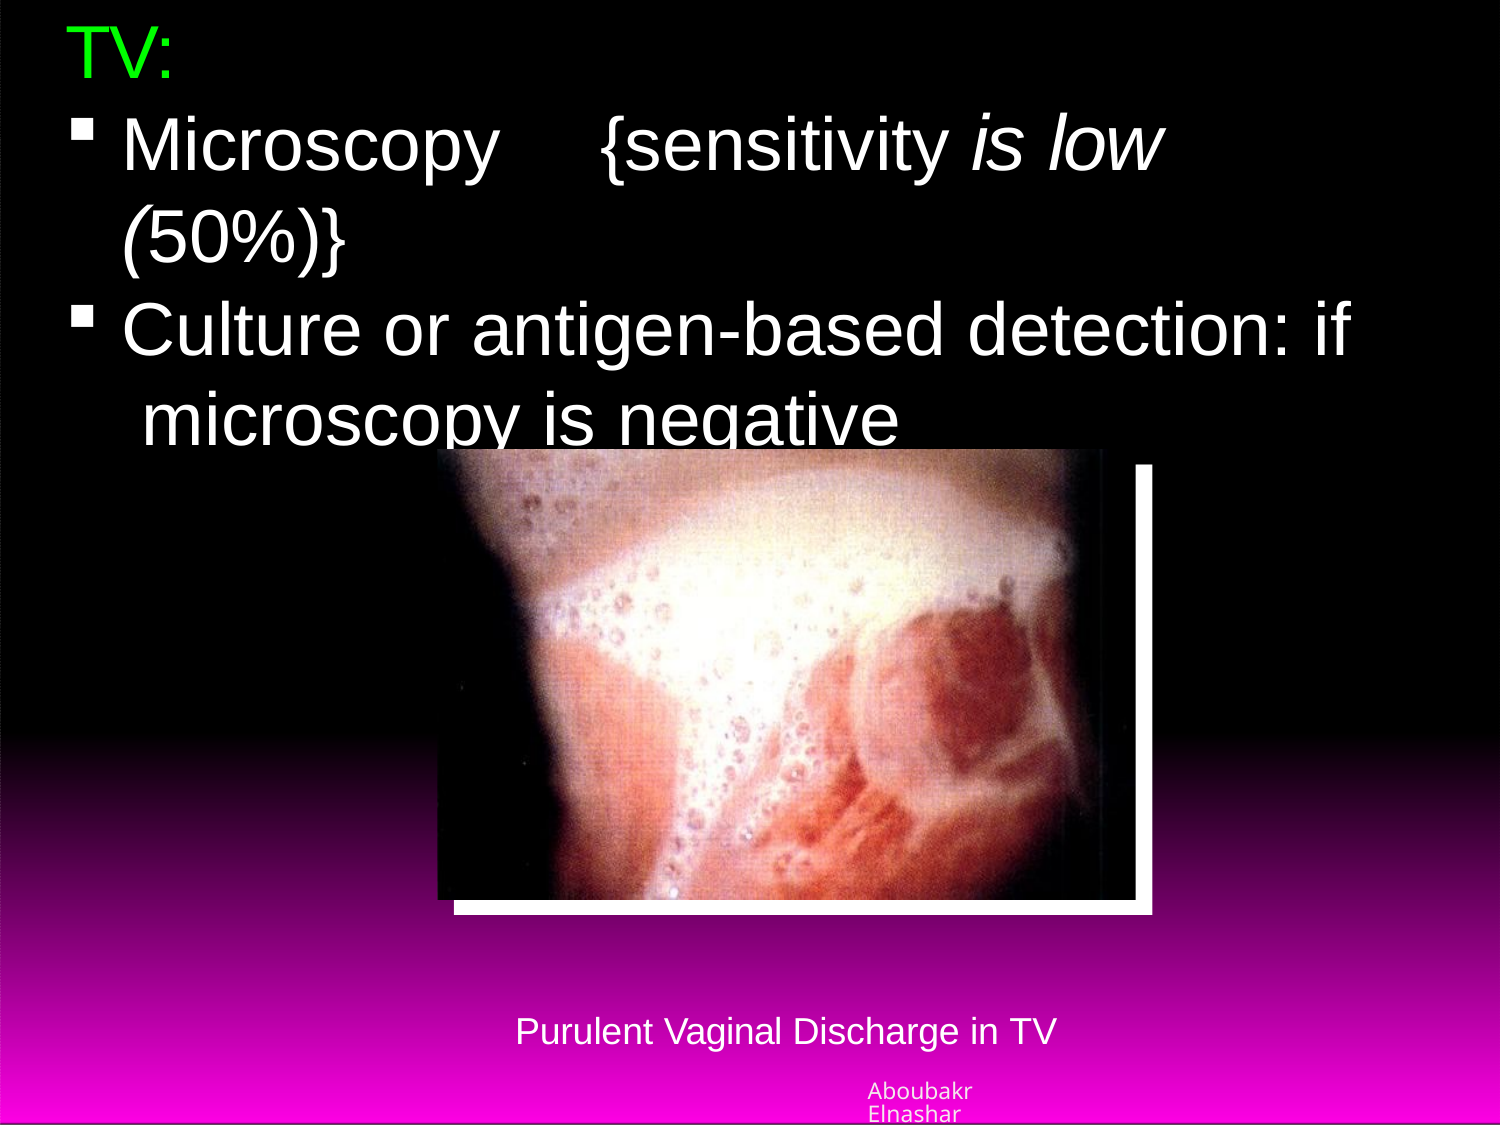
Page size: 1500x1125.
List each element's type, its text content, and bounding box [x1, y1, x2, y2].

text_box Purulent Vaginal Discharge in TV [513, 1004, 1066, 1052]
text_box [453, 464, 1153, 915]
footer Aboubakr Elnashar [865, 1080, 1050, 1125]
text_box [437, 449, 1136, 900]
text_box TV: Microscopy {sensitivity is low (50%)} Culture or antigen-based detection: if microscopy is negative [62, 3, 1370, 461]
picture [0, 0, 1500, 1125]
